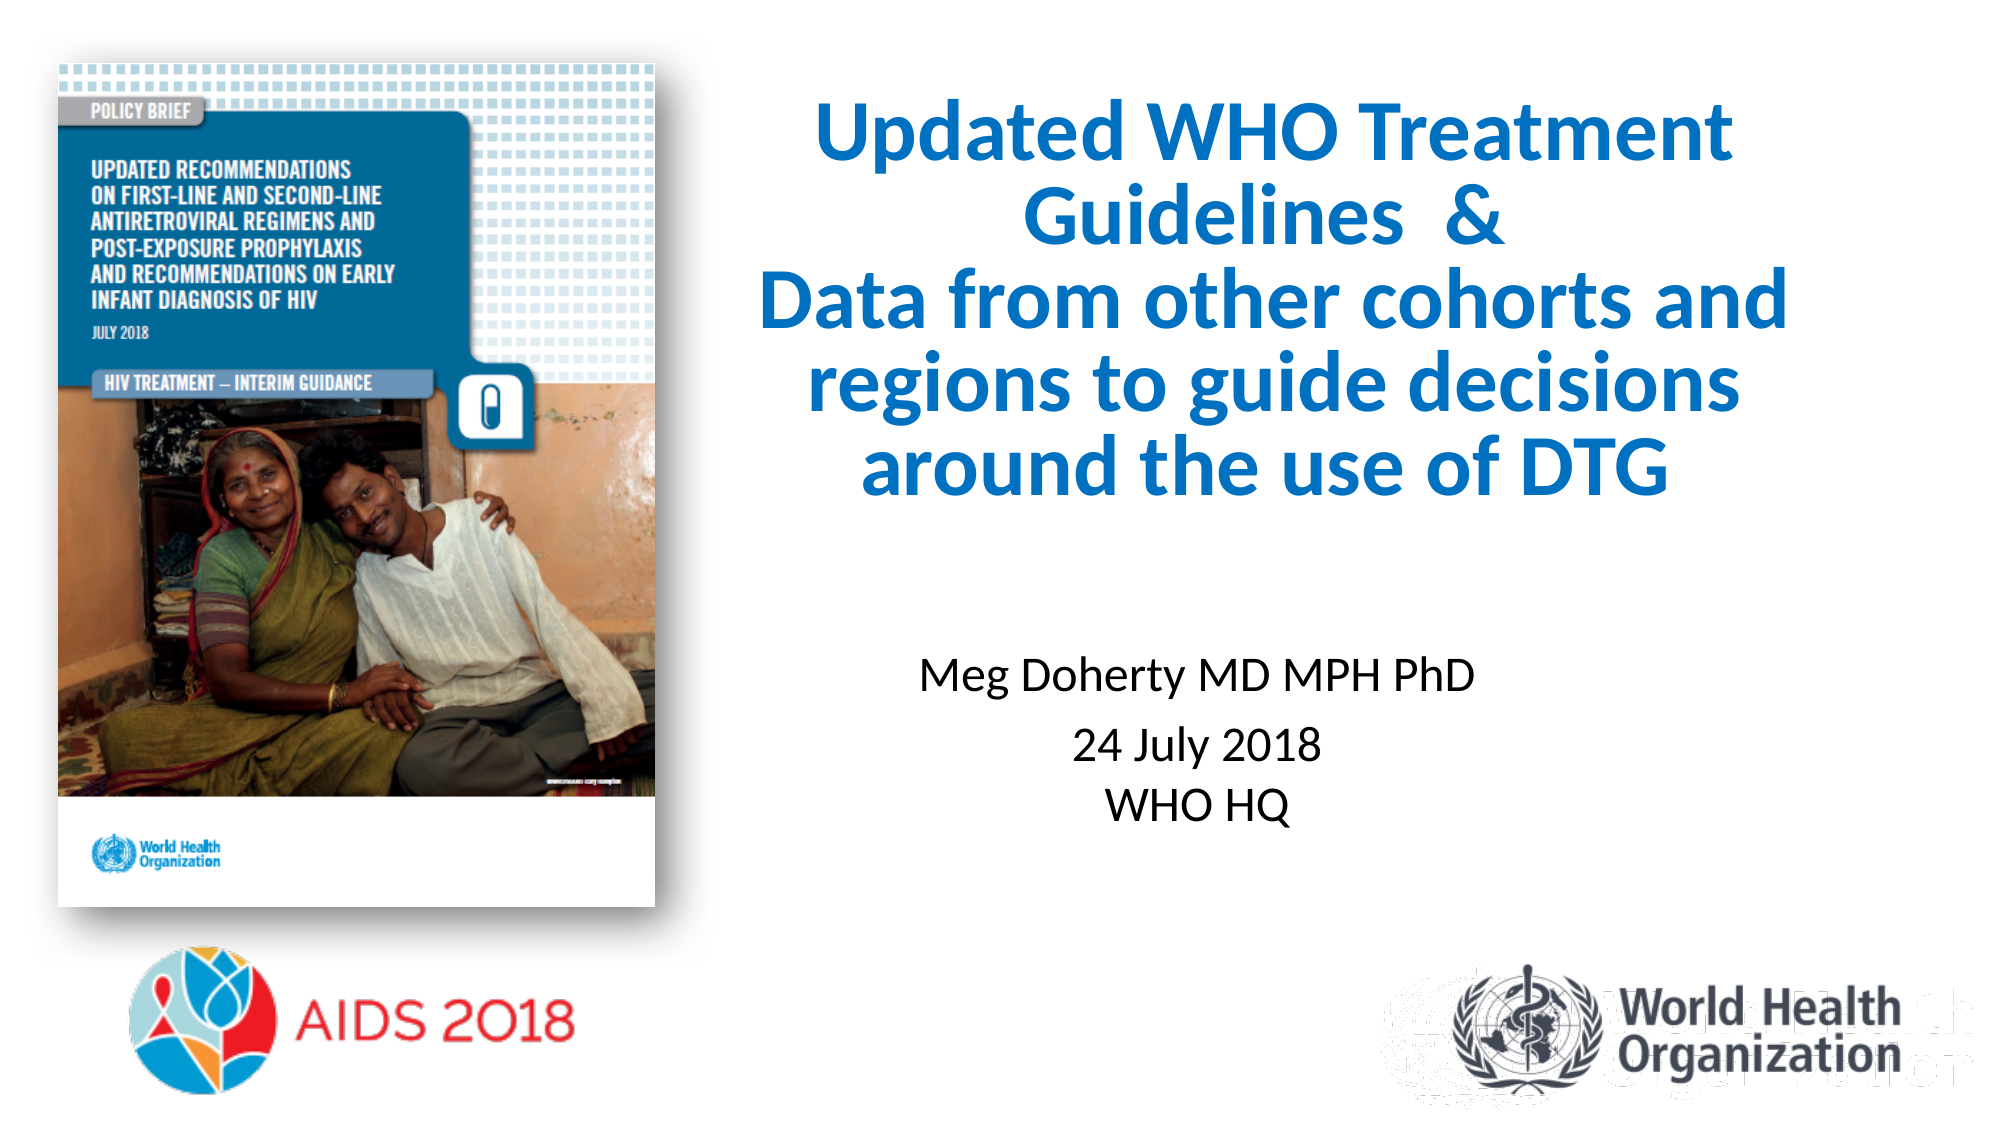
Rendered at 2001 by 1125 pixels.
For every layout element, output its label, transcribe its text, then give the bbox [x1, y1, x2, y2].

picture [92, 239, 235, 257]
title Updated WHO Treatment Guidelines & Data from other cohorts and regions to guide decisions around the use of DTG [699, 86, 1881, 520]
picture [92, 186, 115, 204]
picture [288, 291, 318, 308]
picture [94, 326, 116, 339]
picture [340, 212, 375, 230]
picture [242, 239, 362, 257]
picture [264, 186, 382, 204]
picture [459, 375, 523, 439]
picture [223, 186, 258, 204]
picture [259, 291, 282, 308]
picture [244, 212, 335, 230]
picture [121, 326, 149, 339]
picture [58, 63, 656, 907]
picture [120, 291, 153, 308]
picture [342, 265, 395, 283]
picture [91, 212, 238, 230]
picture [92, 291, 120, 308]
picture [159, 291, 253, 308]
picture [126, 944, 588, 1109]
picture [91, 265, 126, 283]
picture [122, 186, 217, 204]
picture [176, 160, 351, 178]
picture [92, 160, 170, 178]
picture [313, 265, 336, 283]
picture [133, 265, 307, 283]
picture [1379, 960, 1974, 1110]
subtitle Meg Doherty MD MPH PhD 24 July 2018 WHO HQ [695, 553, 1783, 925]
